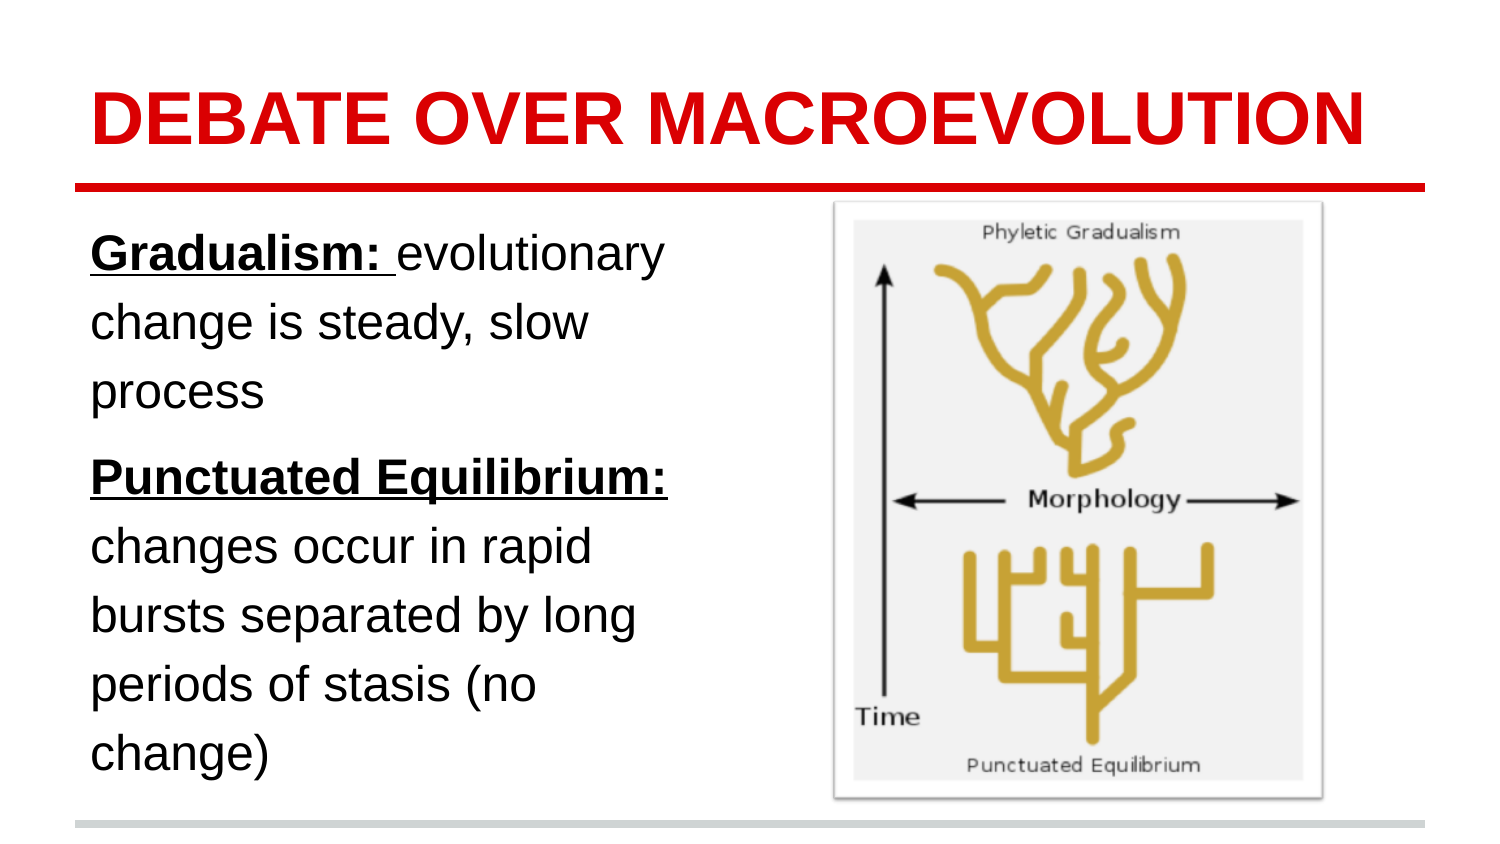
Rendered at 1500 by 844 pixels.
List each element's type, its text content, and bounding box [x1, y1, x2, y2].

picture [826, 196, 1331, 809]
title DEBATE OVER MACROEVOLUTION [75, 33, 1425, 175]
list Gradualism: evolutionary change is steady, slow process Punctuated Equilibrium: changes occur in rapid bursts separated by long periods of stasis (no change) [75, 196, 731, 808]
